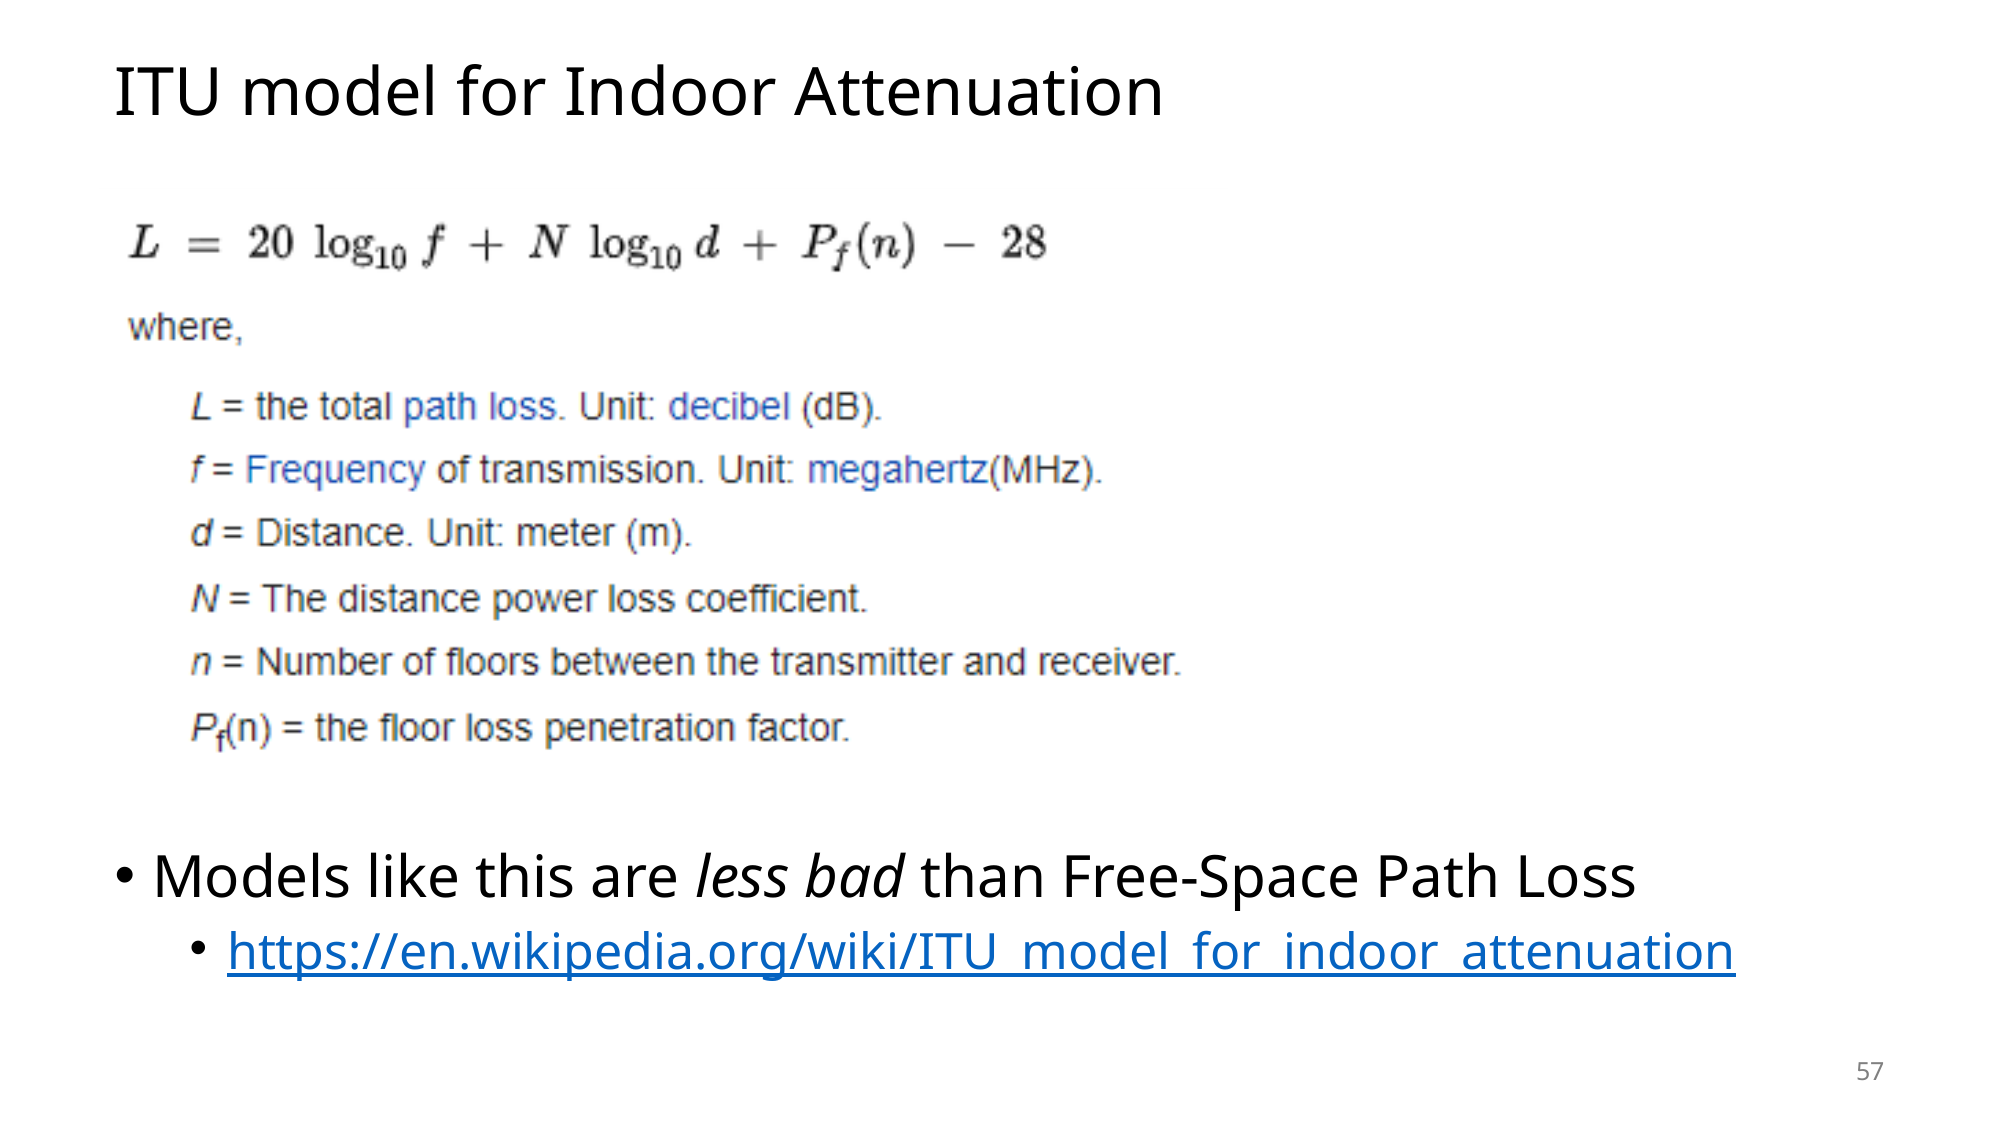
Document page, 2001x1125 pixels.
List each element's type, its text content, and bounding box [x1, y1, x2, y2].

list Models like this are less bad than Free-Space Path Loss https://en.wikipedia.org/wiki/ITU_model_for_indoor_attenuation [99, 187, 1900, 1013]
slide_number 57 [1749, 1042, 1900, 1103]
picture [99, 187, 1228, 772]
title ITU model for Indoor Attenuation [99, 37, 1900, 150]
